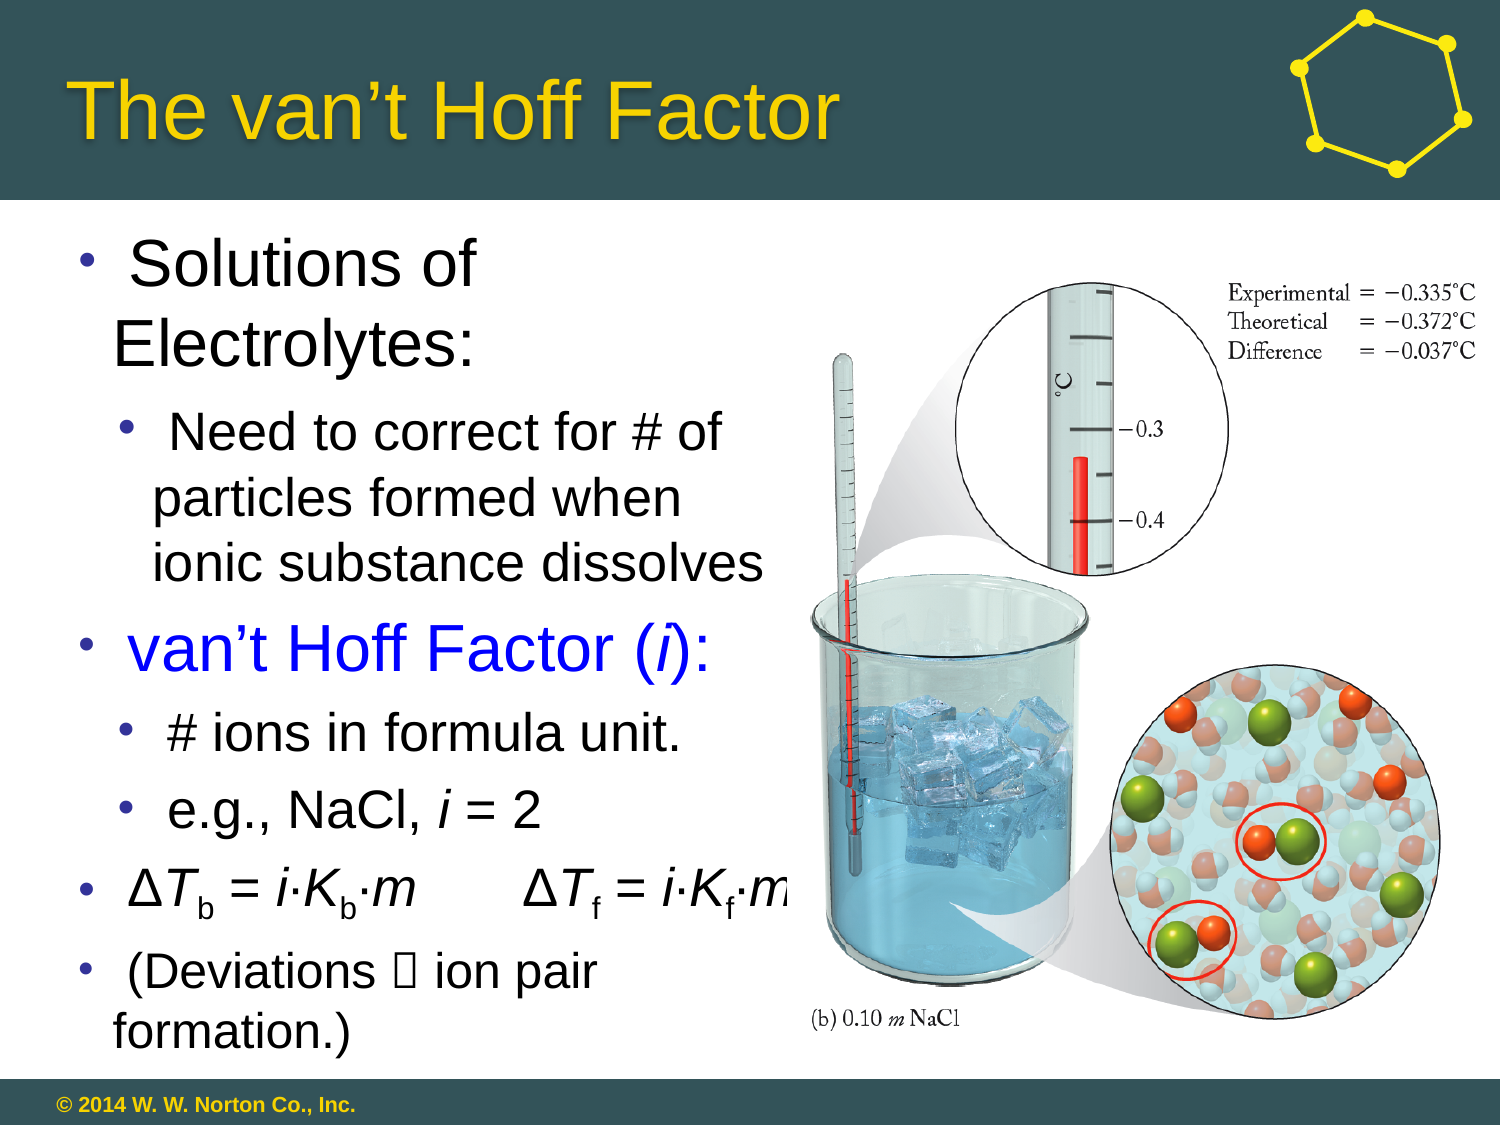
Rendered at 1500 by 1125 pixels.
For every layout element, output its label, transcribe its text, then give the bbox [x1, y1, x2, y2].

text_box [741, 547, 759, 578]
title The van’t Hoff Factor [50, 24, 1325, 188]
text_box Solutions of Electrolytes: Need to correct for # of particles formed when ionic substance dissolves van’t Hoff Factor (i): # ions in formula unit. e.g., NaCl, i = 2 ΔTb = i·Kb·m ΔTf = i·Kf·m (Deviations  ion pair formation.) [62, 212, 825, 1066]
picture [787, 274, 1483, 1036]
